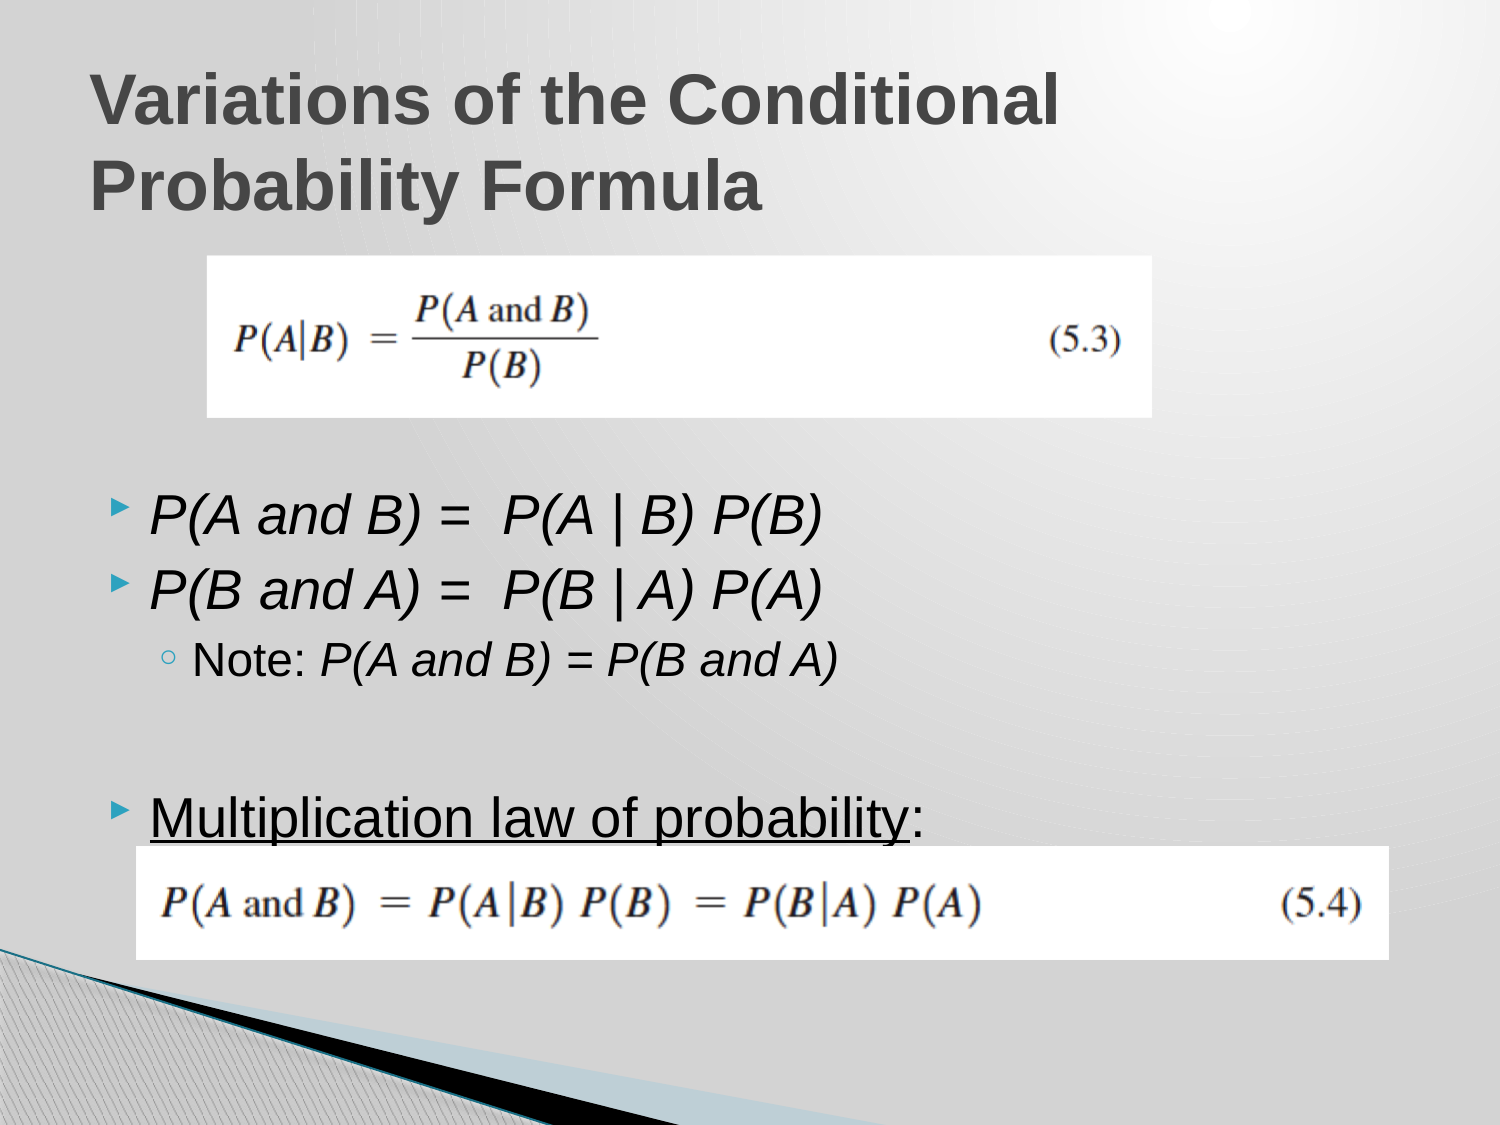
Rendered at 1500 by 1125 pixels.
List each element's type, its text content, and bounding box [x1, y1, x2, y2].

picture [206, 255, 1153, 419]
picture [135, 845, 1390, 962]
list P(A and B) = P(A | B) P(B) P(B and A) = P(B | A) P(A) Note: P(A and B) = P(B and A) Multiplication law of probability: [74, 242, 1426, 986]
title Variations of the Conditional Probability Formula [75, 45, 1425, 233]
